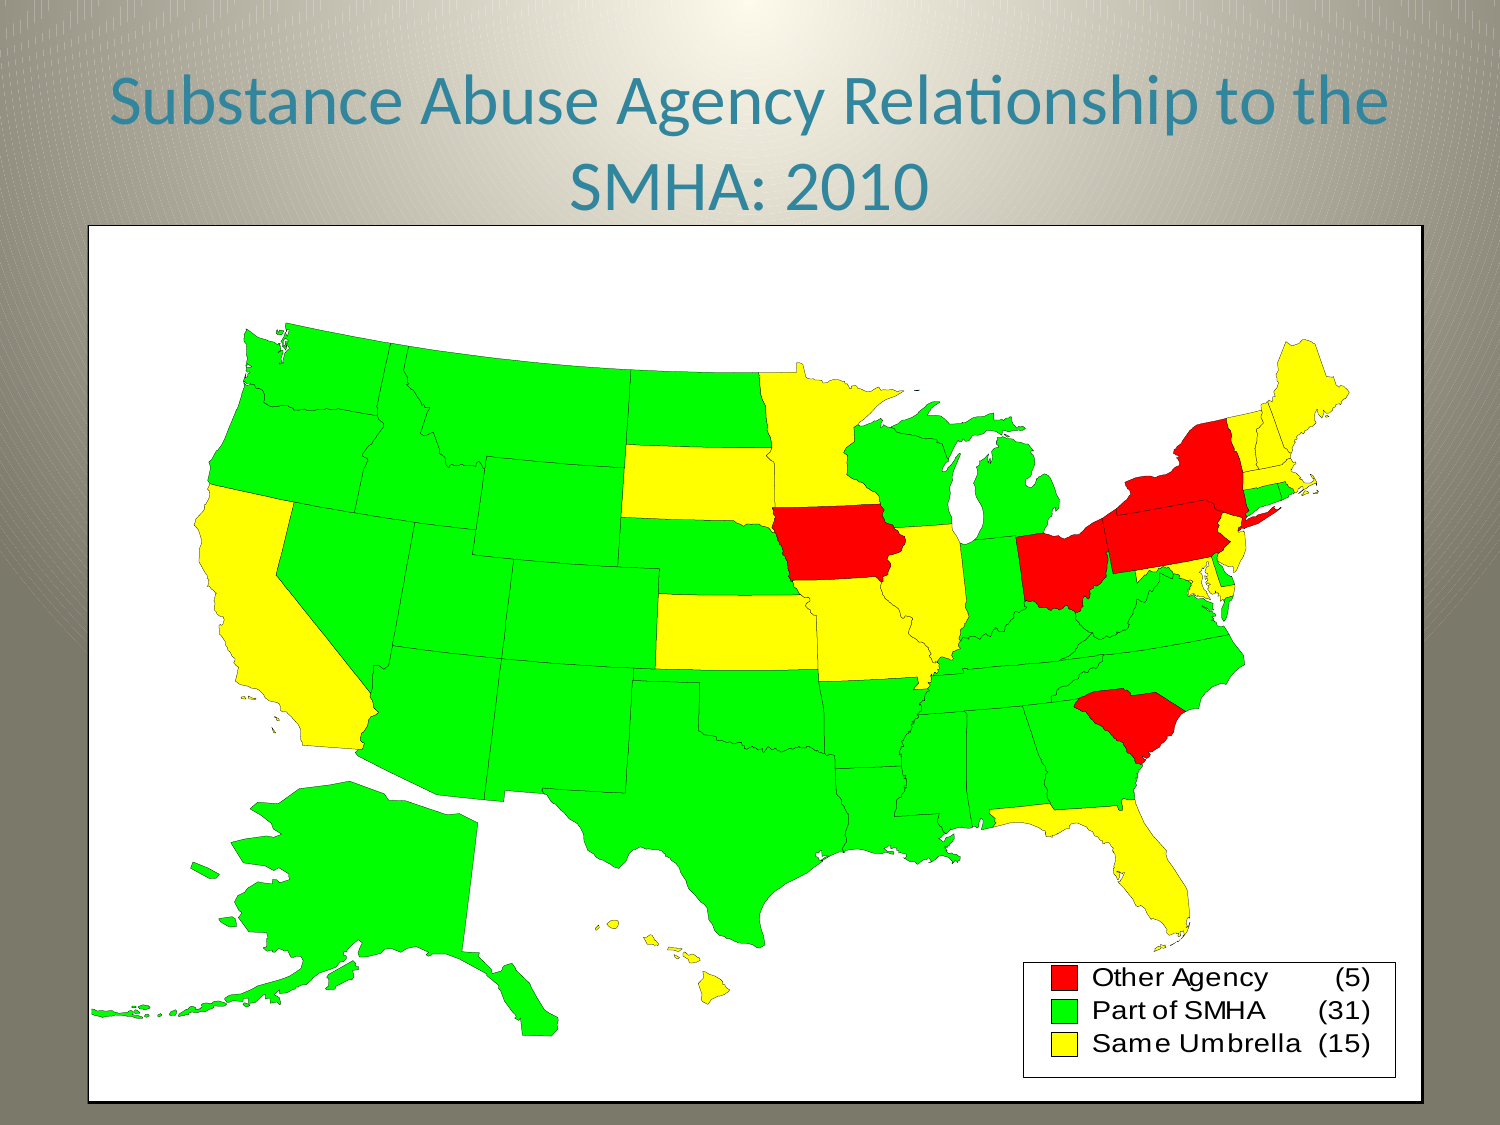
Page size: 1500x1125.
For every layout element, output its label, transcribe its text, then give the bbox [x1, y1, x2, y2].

title Substance Abuse Agency Relationship to the SMHA: 2010 [75, 45, 1425, 233]
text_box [87, 224, 1426, 1106]
